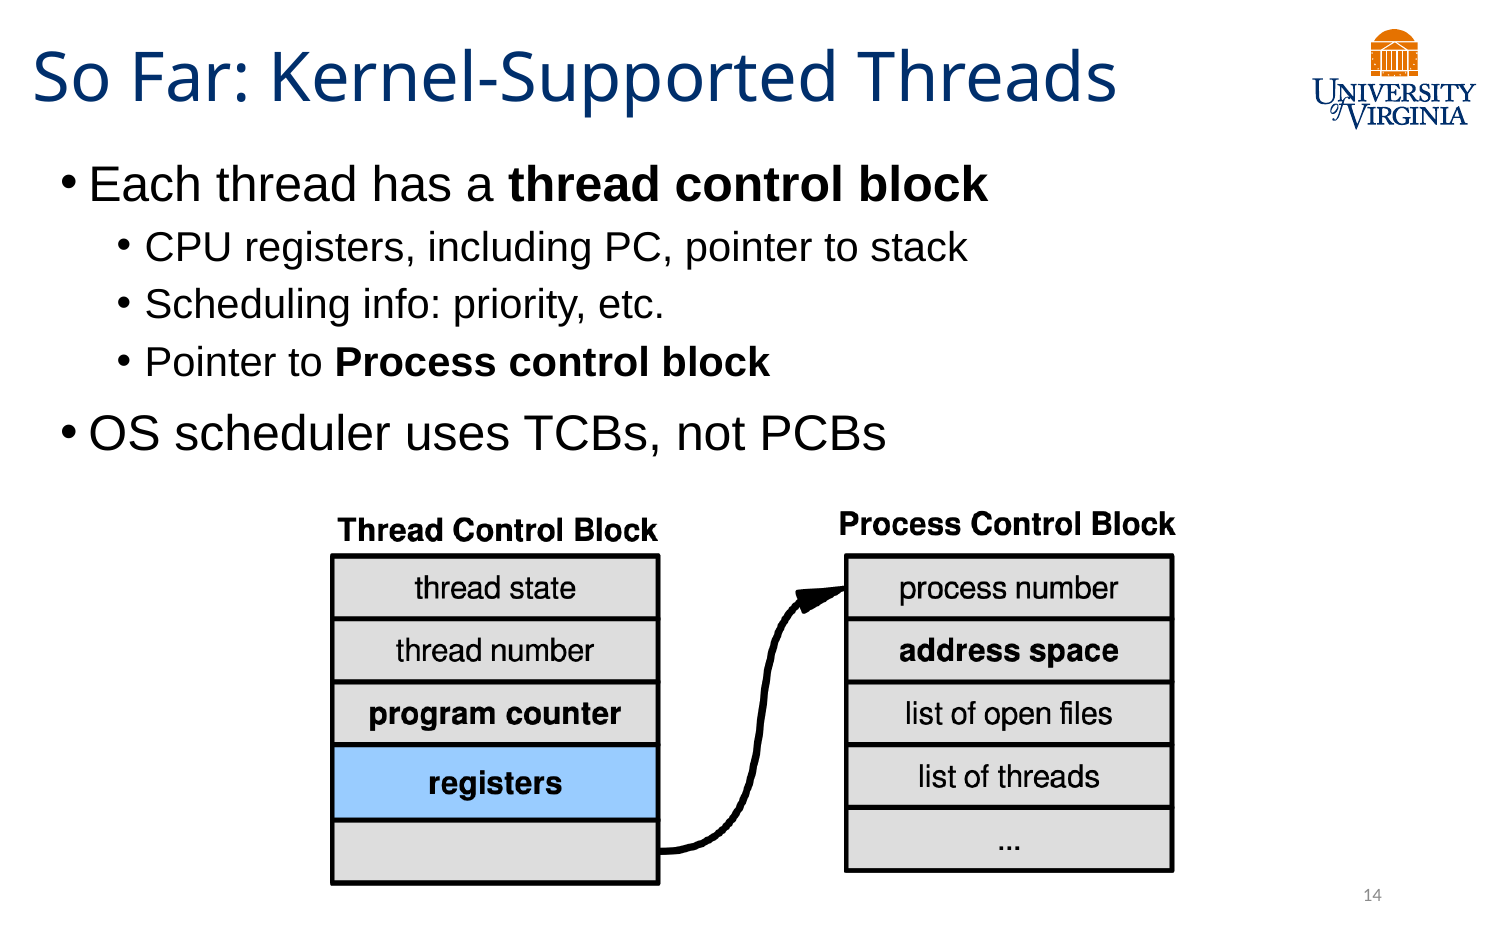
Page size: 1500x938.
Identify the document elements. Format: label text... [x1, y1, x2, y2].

slide_number 14 [1059, 868, 1397, 919]
list Each thread has a thread control block CPU registers, including PC, pointer to stack Scheduling info: priority, etc. Pointer to Process control block OS scheduler uses TCBs, not PCBs [45, 144, 1269, 739]
picture [299, 496, 1201, 897]
title So Far: Kernel-Supported Threads [17, 14, 1297, 145]
